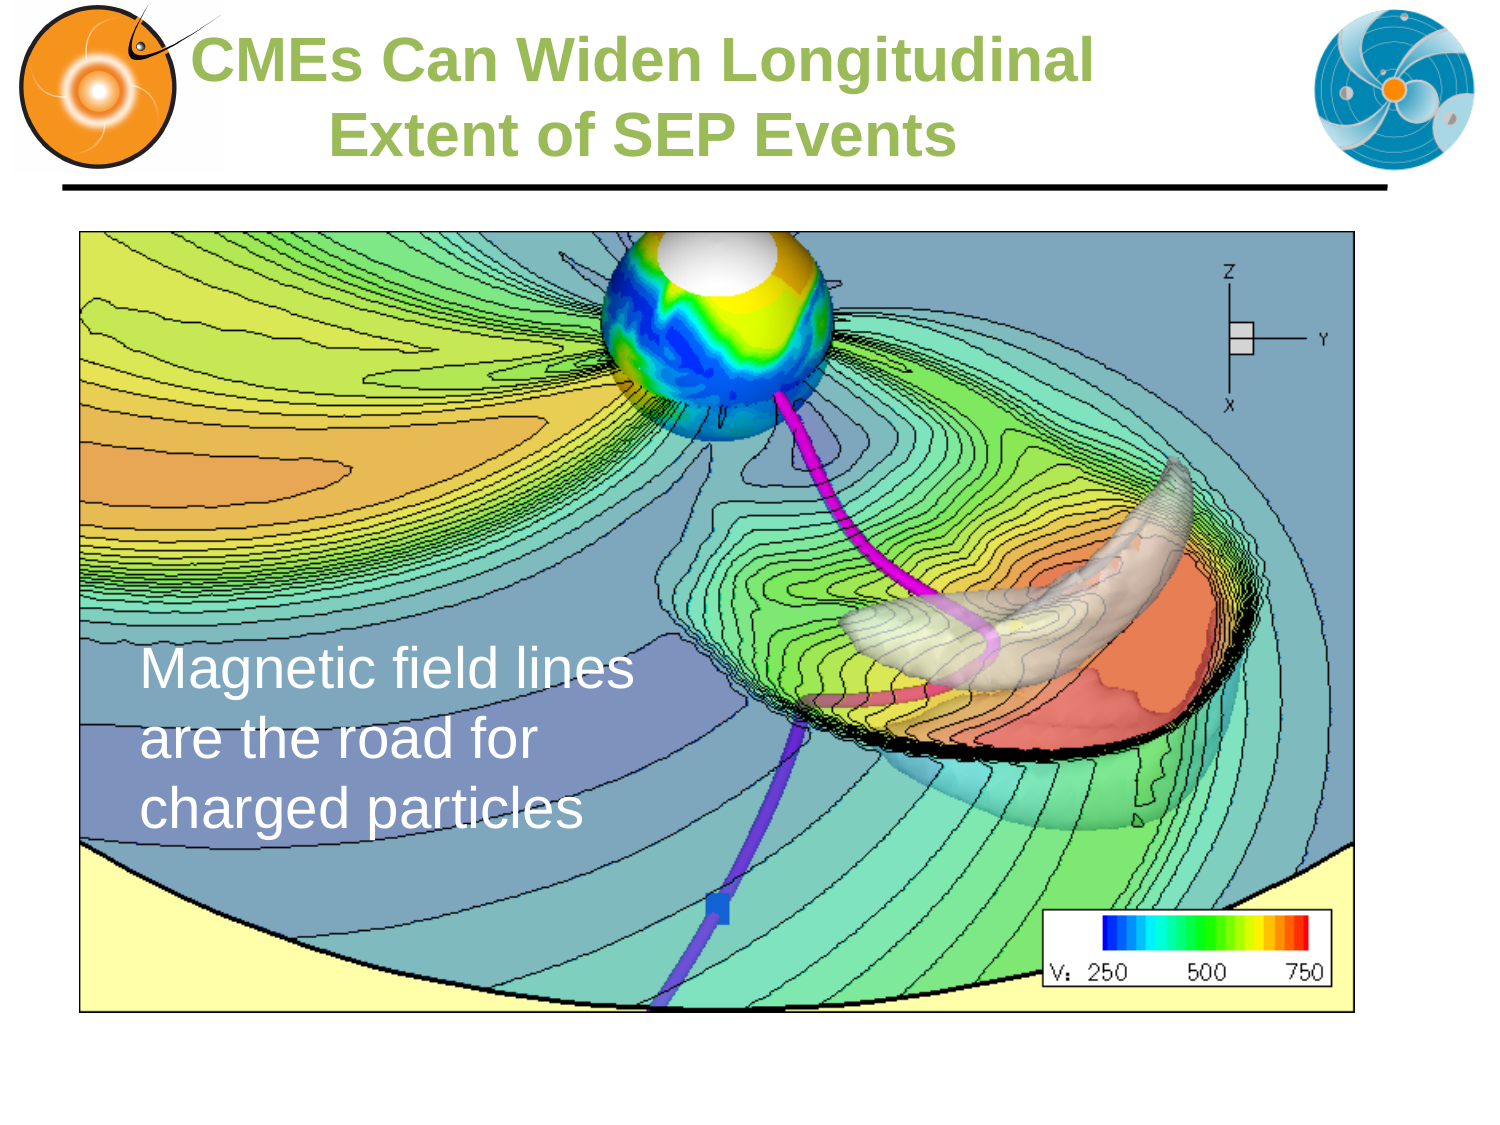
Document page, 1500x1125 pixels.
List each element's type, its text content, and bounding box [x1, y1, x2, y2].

picture [12, 0, 225, 174]
picture [1312, 9, 1479, 176]
text_box CMEs Can Widen Longitudinal Extent of SEP Events [149, 12, 1138, 175]
picture [79, 230, 1356, 1013]
